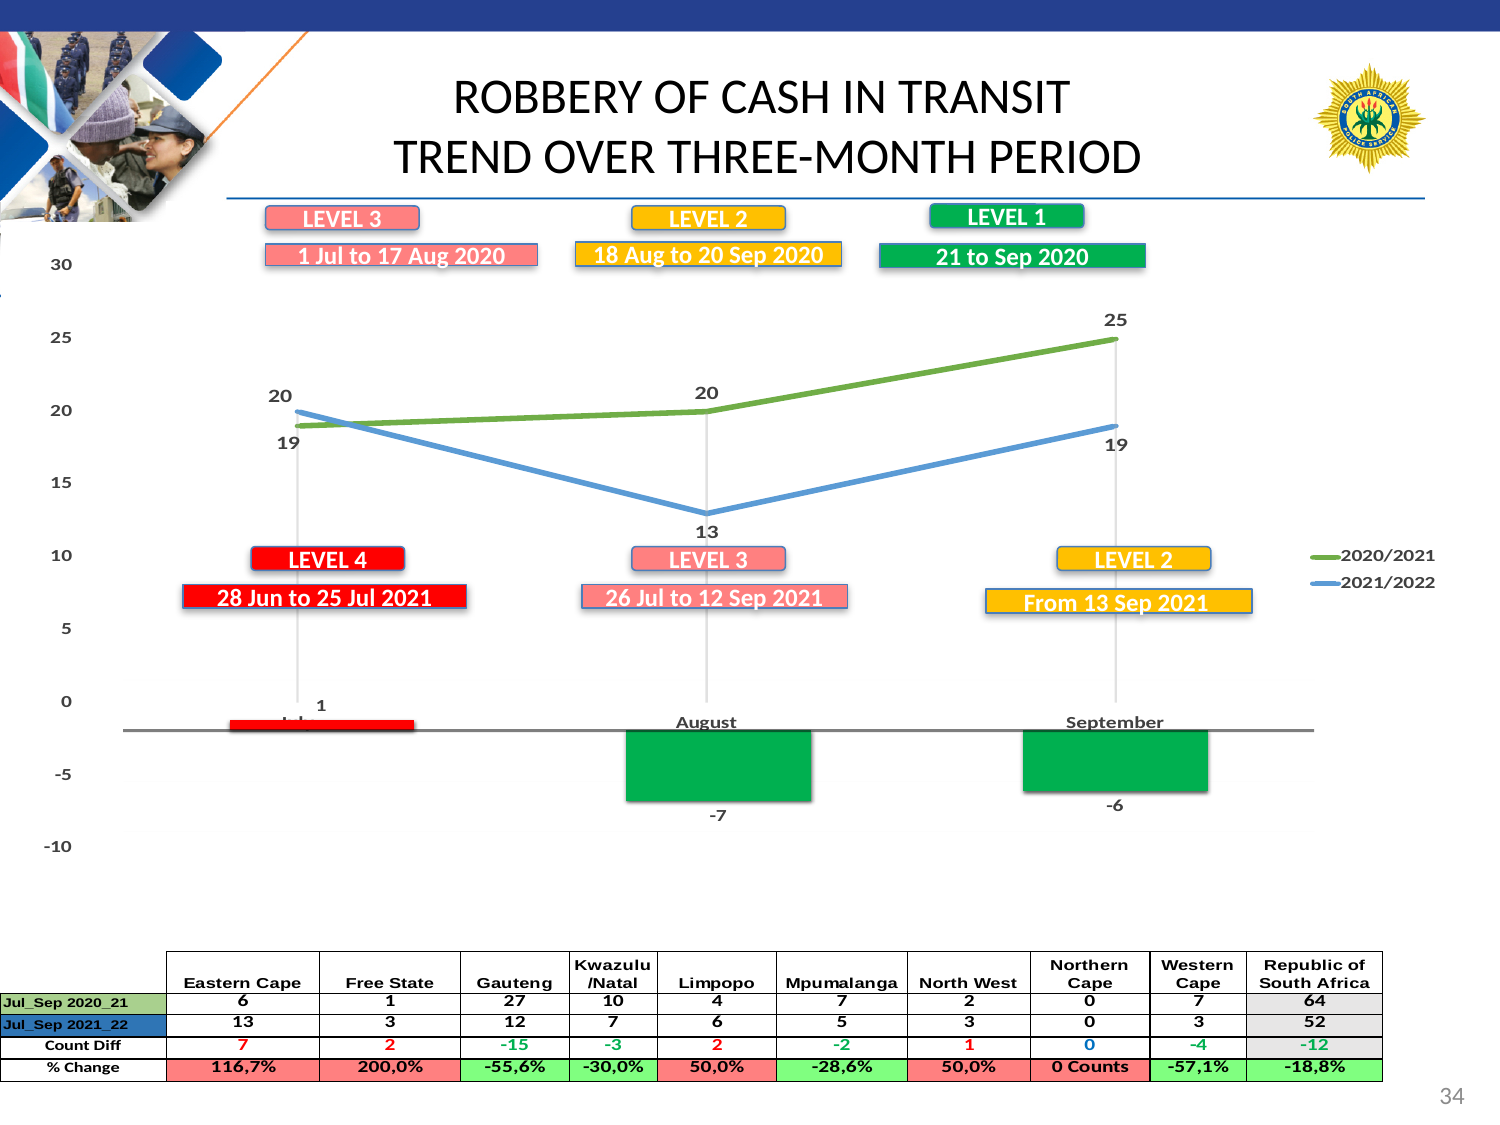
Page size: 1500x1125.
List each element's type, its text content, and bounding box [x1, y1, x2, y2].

slide_number 34 [1129, 1089, 1480, 1125]
title ROBBERY OF CASH IN TRANSIT TREND OVER THREE-MONTH PERIOD [171, 45, 1365, 200]
picture [0, 0, 1500, 1125]
